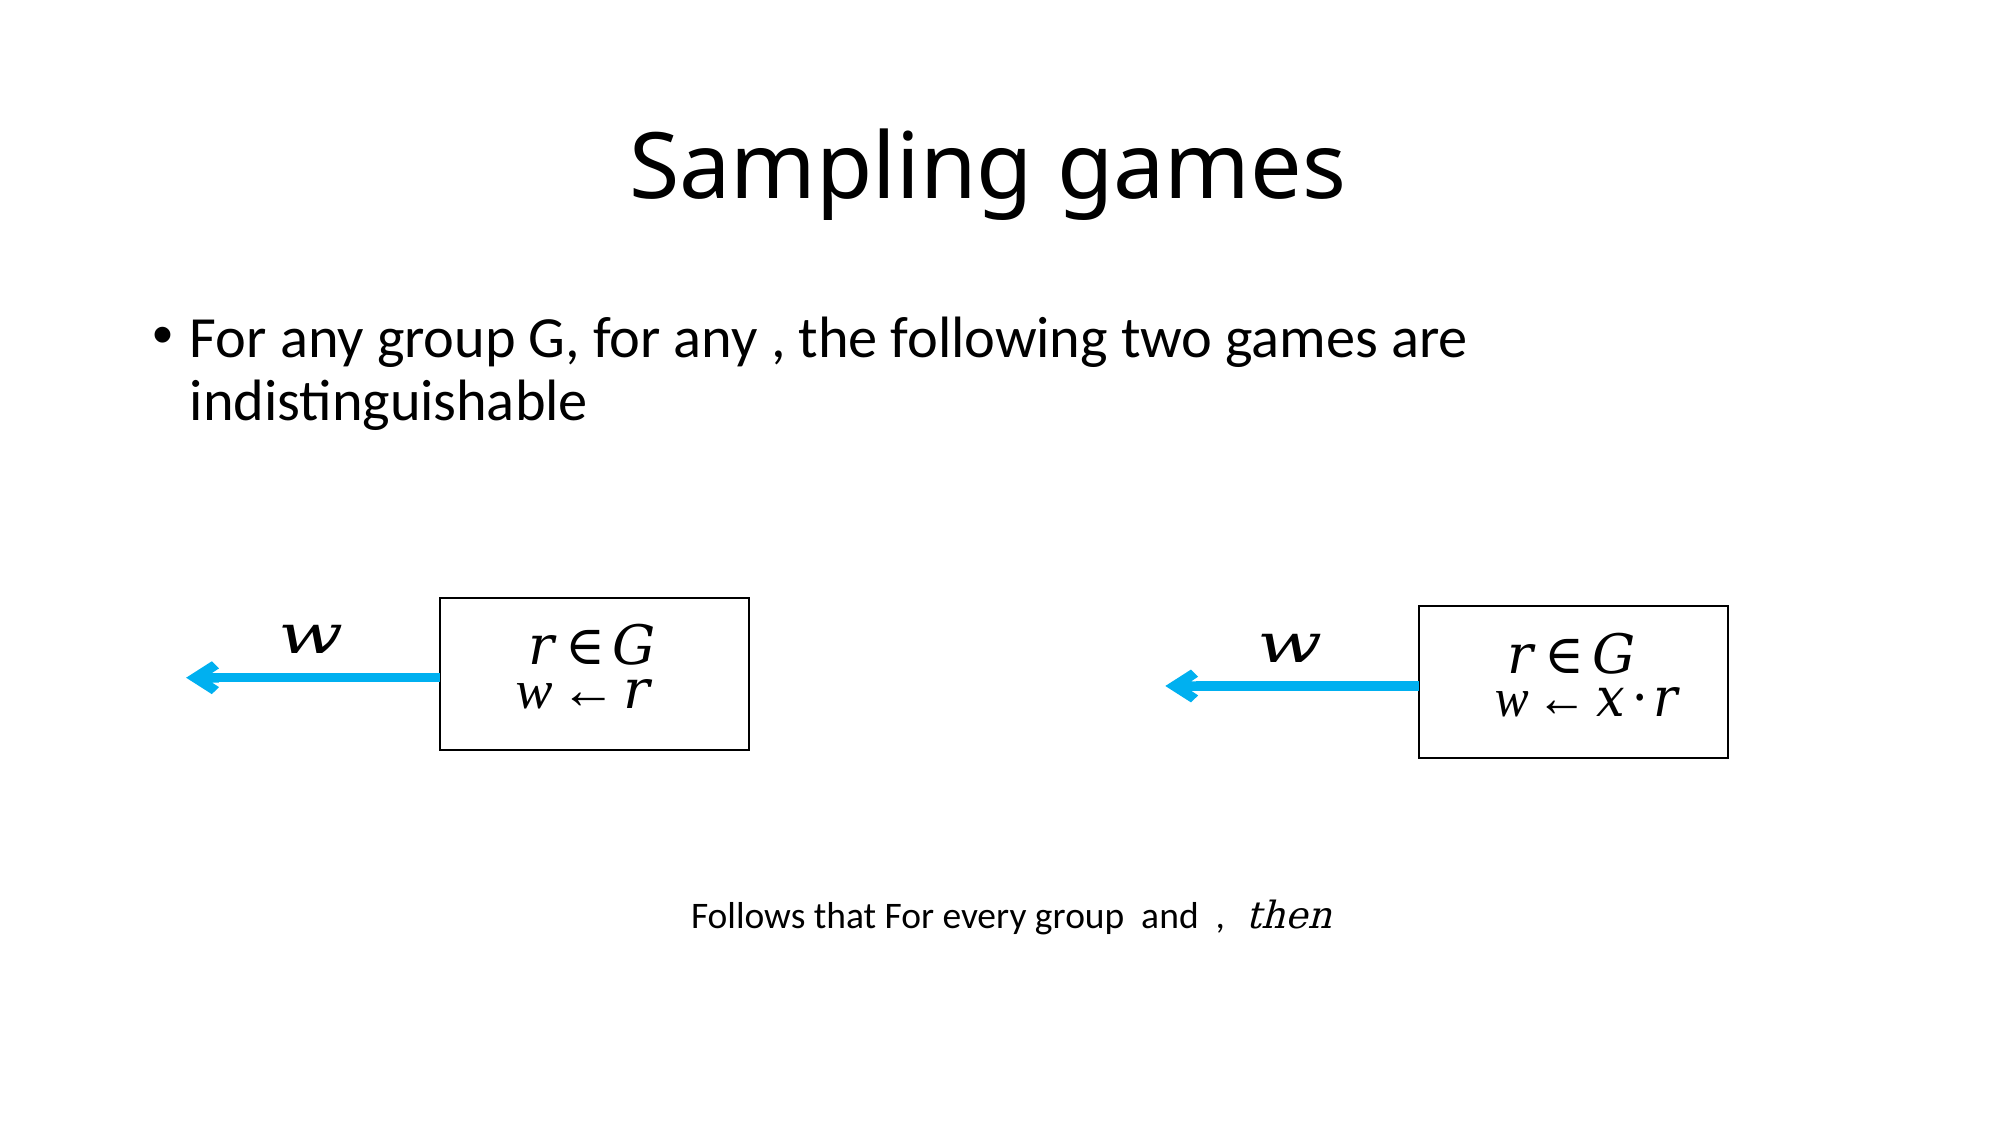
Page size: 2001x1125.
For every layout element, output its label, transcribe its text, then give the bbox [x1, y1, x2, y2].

title Sampling games [137, 59, 1863, 278]
text_box [439, 597, 750, 751]
text_box [1418, 605, 1729, 759]
